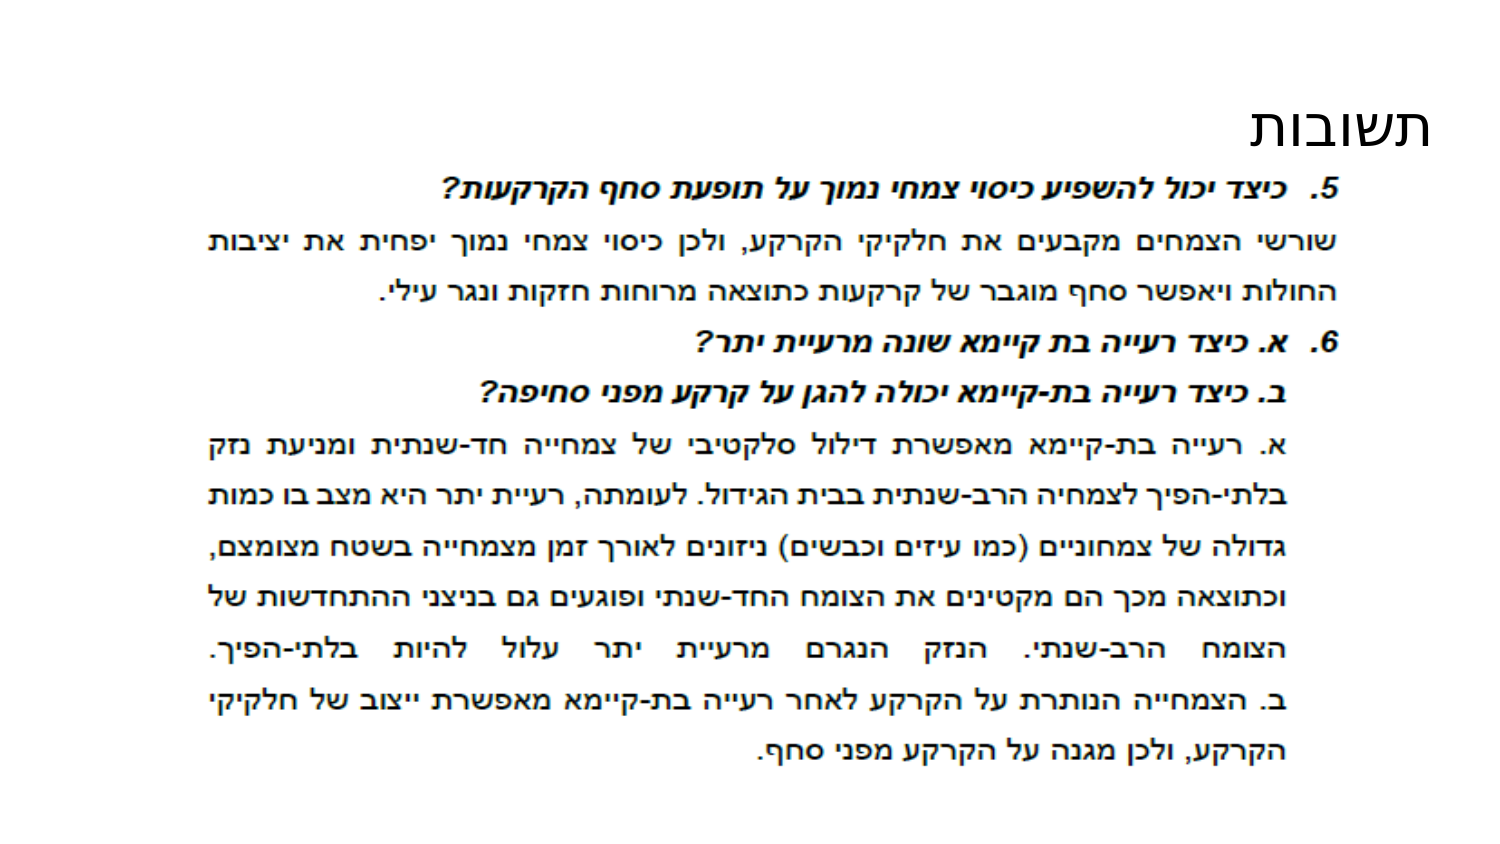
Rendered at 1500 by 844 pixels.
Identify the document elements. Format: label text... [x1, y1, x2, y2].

picture [178, 166, 1378, 774]
title תשובות [51, 72, 1449, 167]
